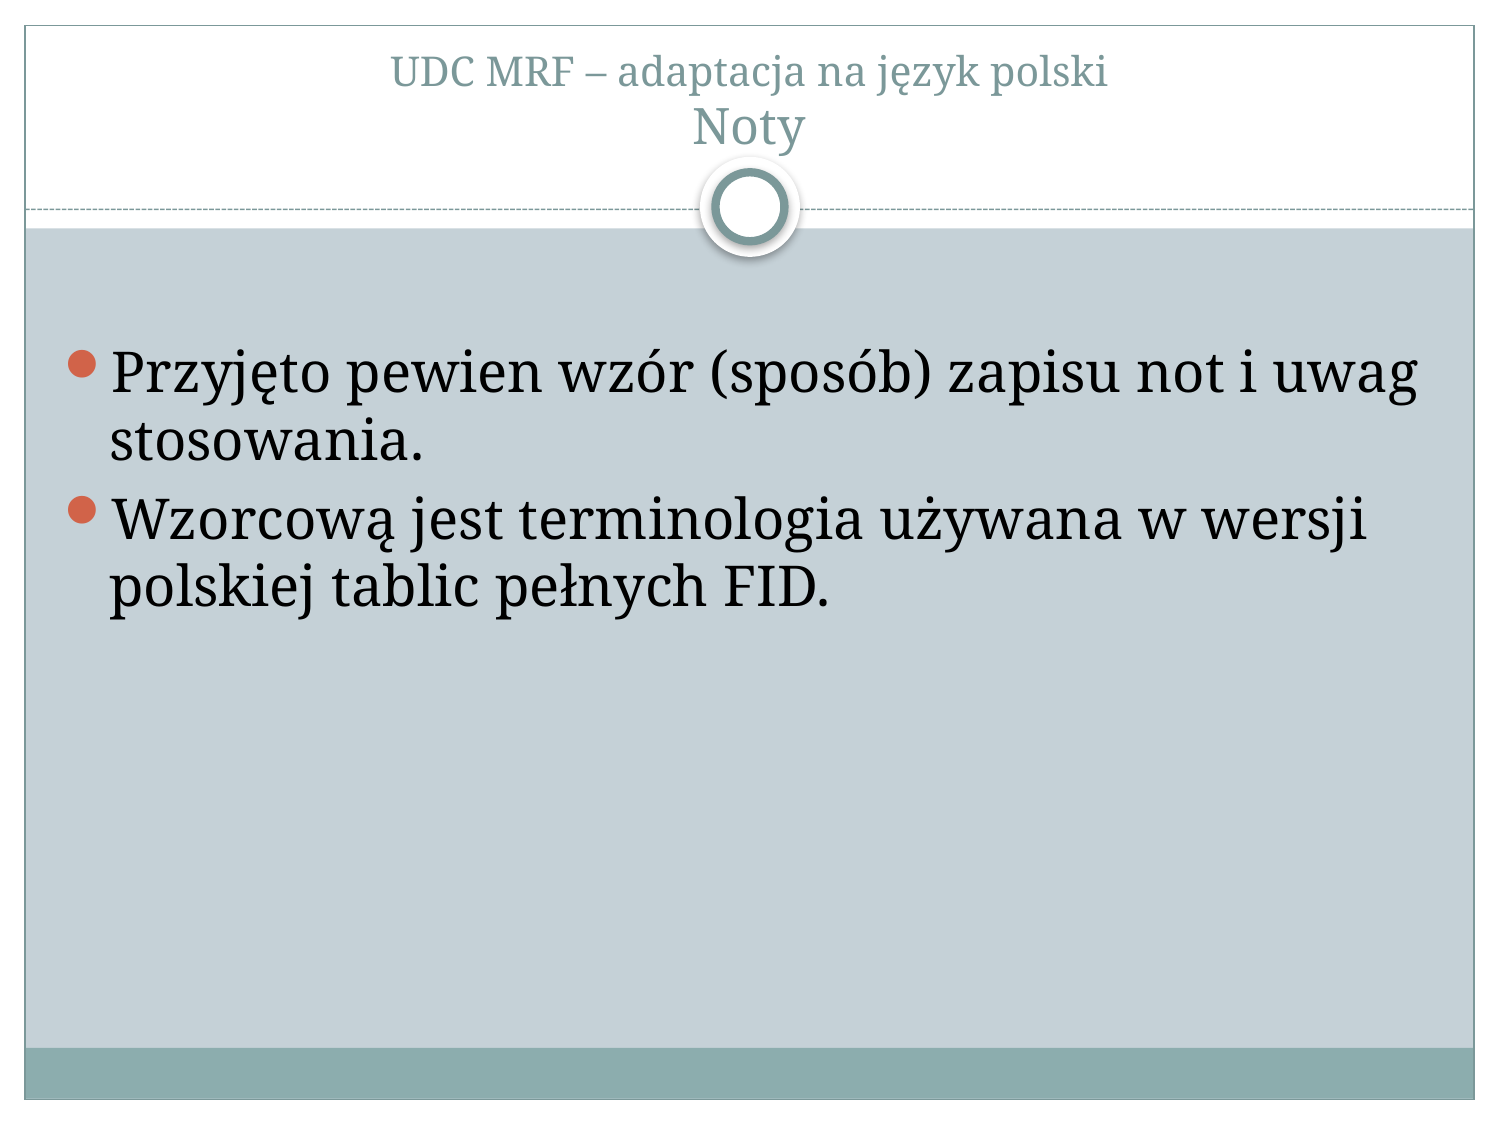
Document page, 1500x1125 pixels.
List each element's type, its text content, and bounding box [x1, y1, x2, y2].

title UDC MRF – adaptacja na język polski Noty [49, 37, 1450, 162]
list Przyjęto pewien wzór (sposób) zapisu not i uwag stosowania. Wzorcową jest terminologia używana w wersji polskiej tablic pełnych FID. [49, 250, 1445, 1001]
